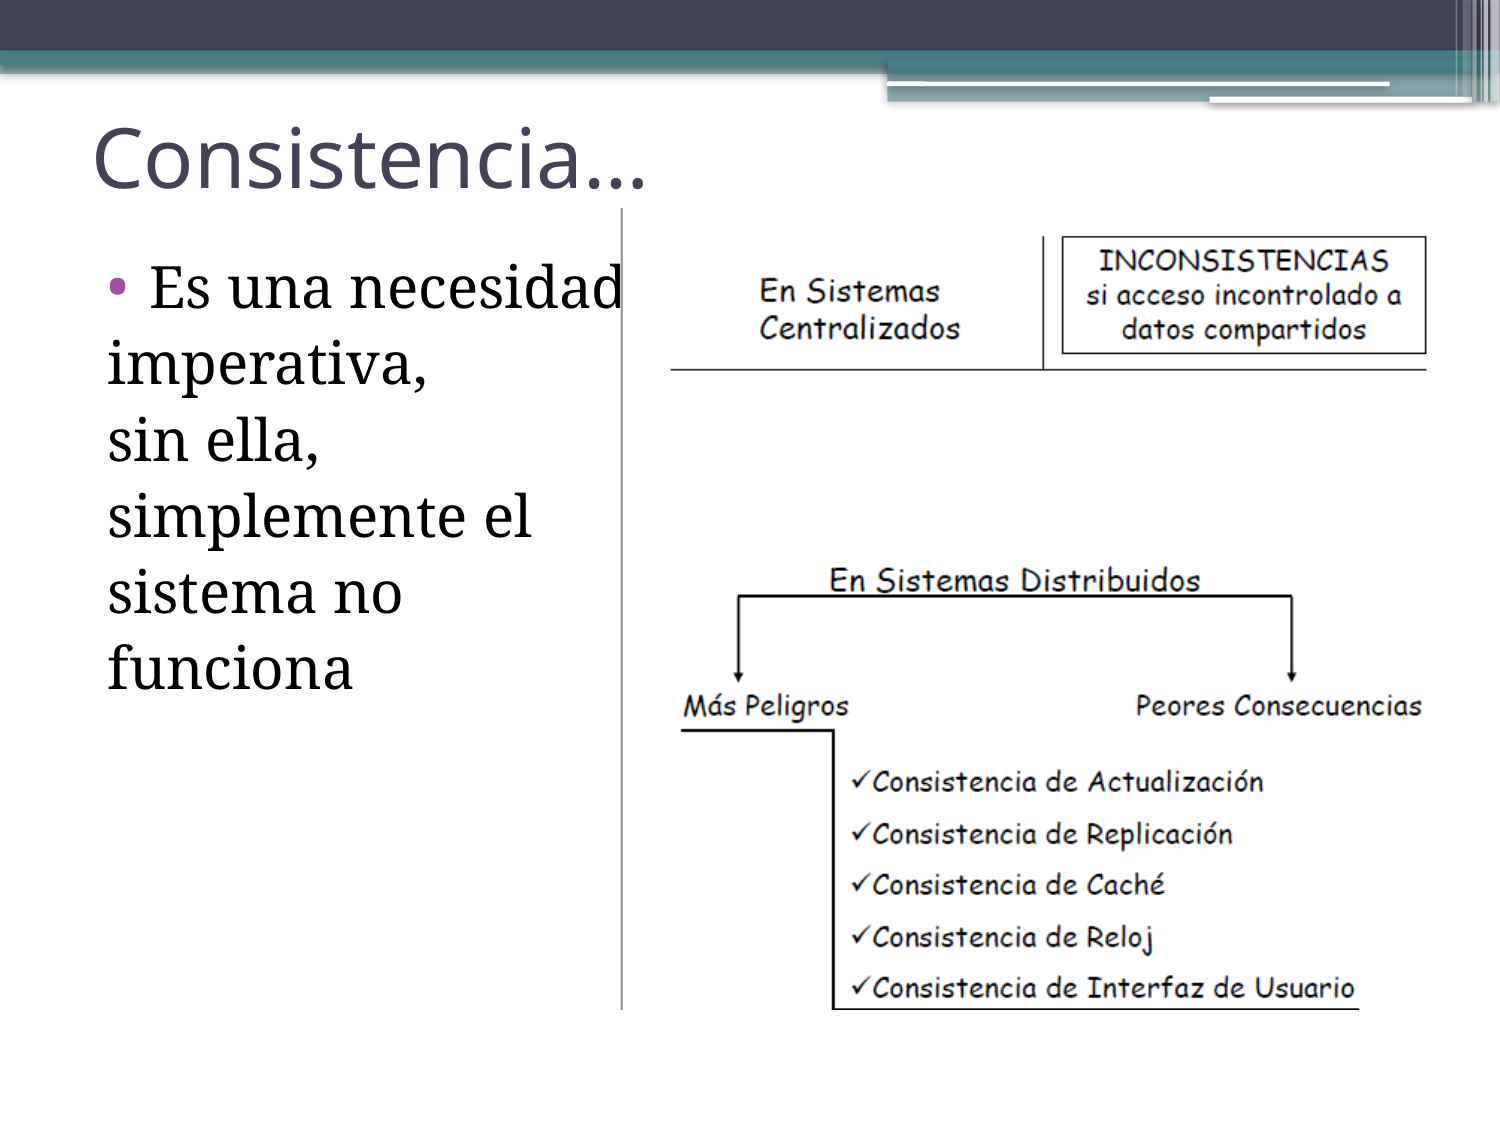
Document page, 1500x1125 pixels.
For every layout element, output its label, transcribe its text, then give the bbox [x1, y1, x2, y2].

list Es una necesidad imperativa, sin ella, simplemente el sistema no funciona [75, 242, 1425, 1059]
picture [619, 207, 1464, 1010]
title Consistencia… [76, 90, 1427, 220]
